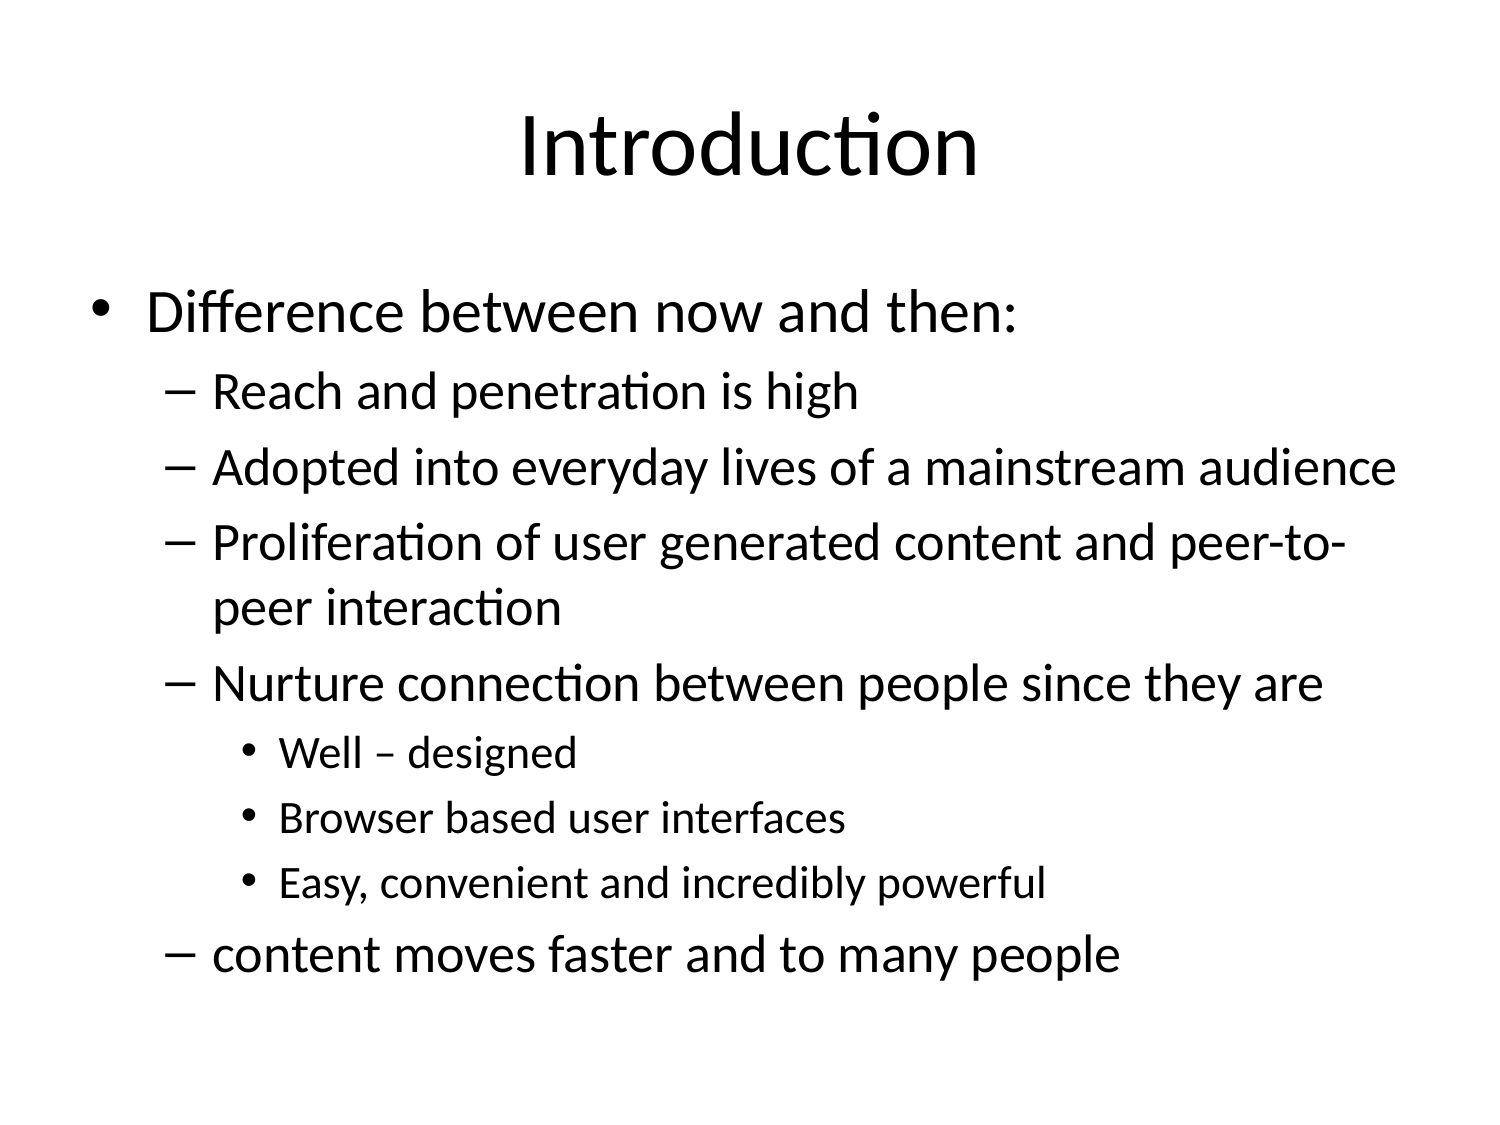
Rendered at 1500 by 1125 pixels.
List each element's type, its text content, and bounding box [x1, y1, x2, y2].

title Introduction [75, 45, 1425, 233]
list Difference between now and then: Reach and penetration is high Adopted into everyday lives of a mainstream audience Proliferation of user generated content and peer-to-peer interaction Nurture connection between people since they are Well – designed Browser based user interfaces Easy, convenient and incredibly powerful content moves faster and to many people [75, 262, 1425, 1005]
